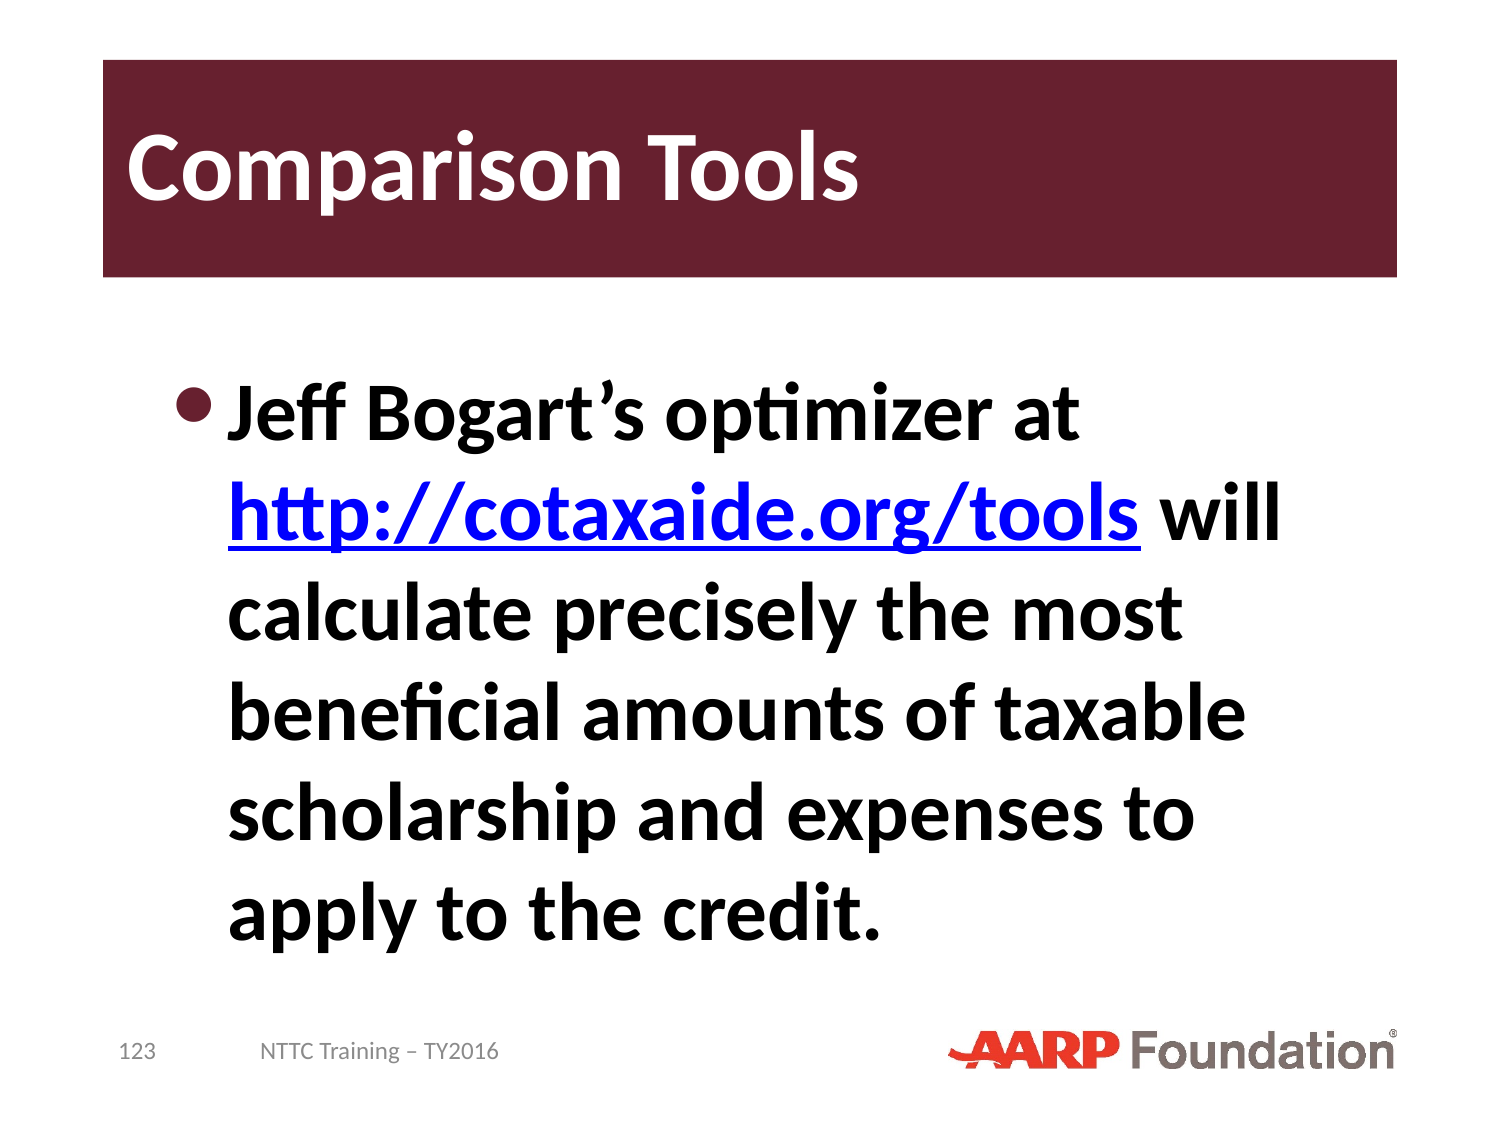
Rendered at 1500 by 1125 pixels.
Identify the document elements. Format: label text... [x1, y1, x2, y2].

picture [948, 1029, 1397, 1069]
slide_number 123 [103, 1019, 208, 1080]
list Jeff Bogart’s optimizer at http://cotaxaide.org/tools will calculate precisely the most beneficial amounts of taxable scholarship and expenses to apply to the credit. [156, 350, 1394, 988]
footer NTTC Training – TY2016 [245, 1019, 812, 1080]
title Comparison Tools [103, 59, 1397, 278]
